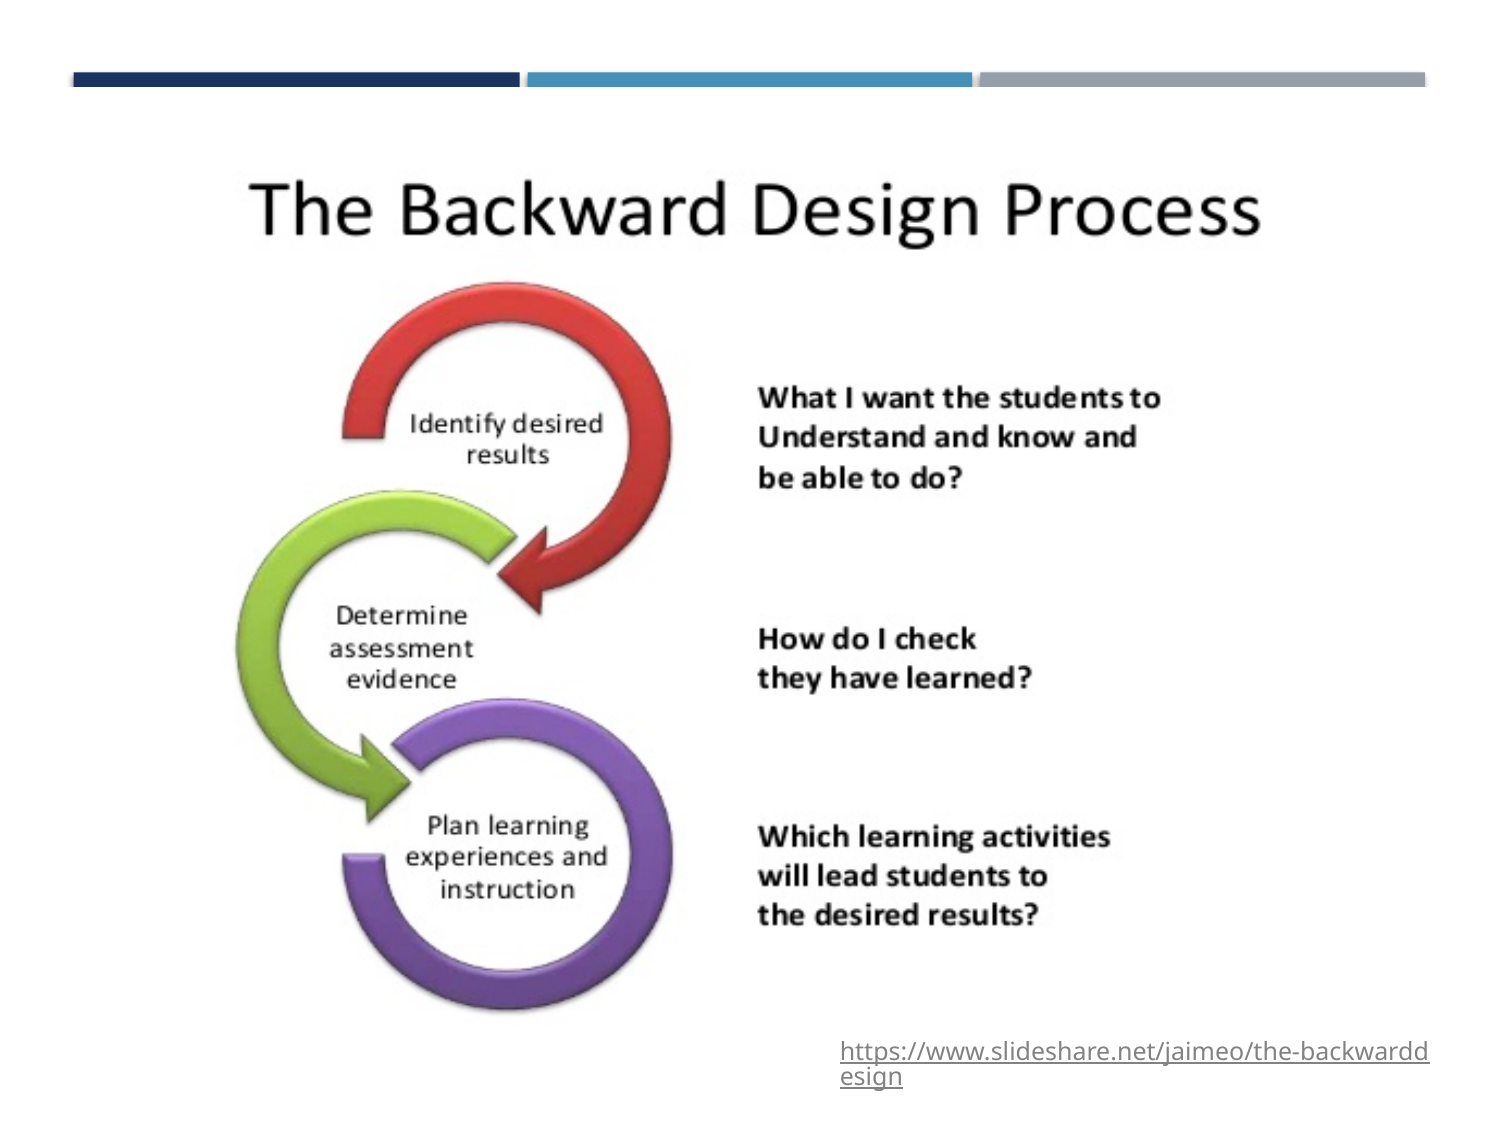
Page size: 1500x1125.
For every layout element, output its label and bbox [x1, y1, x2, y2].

list [61, 86, 1451, 1075]
